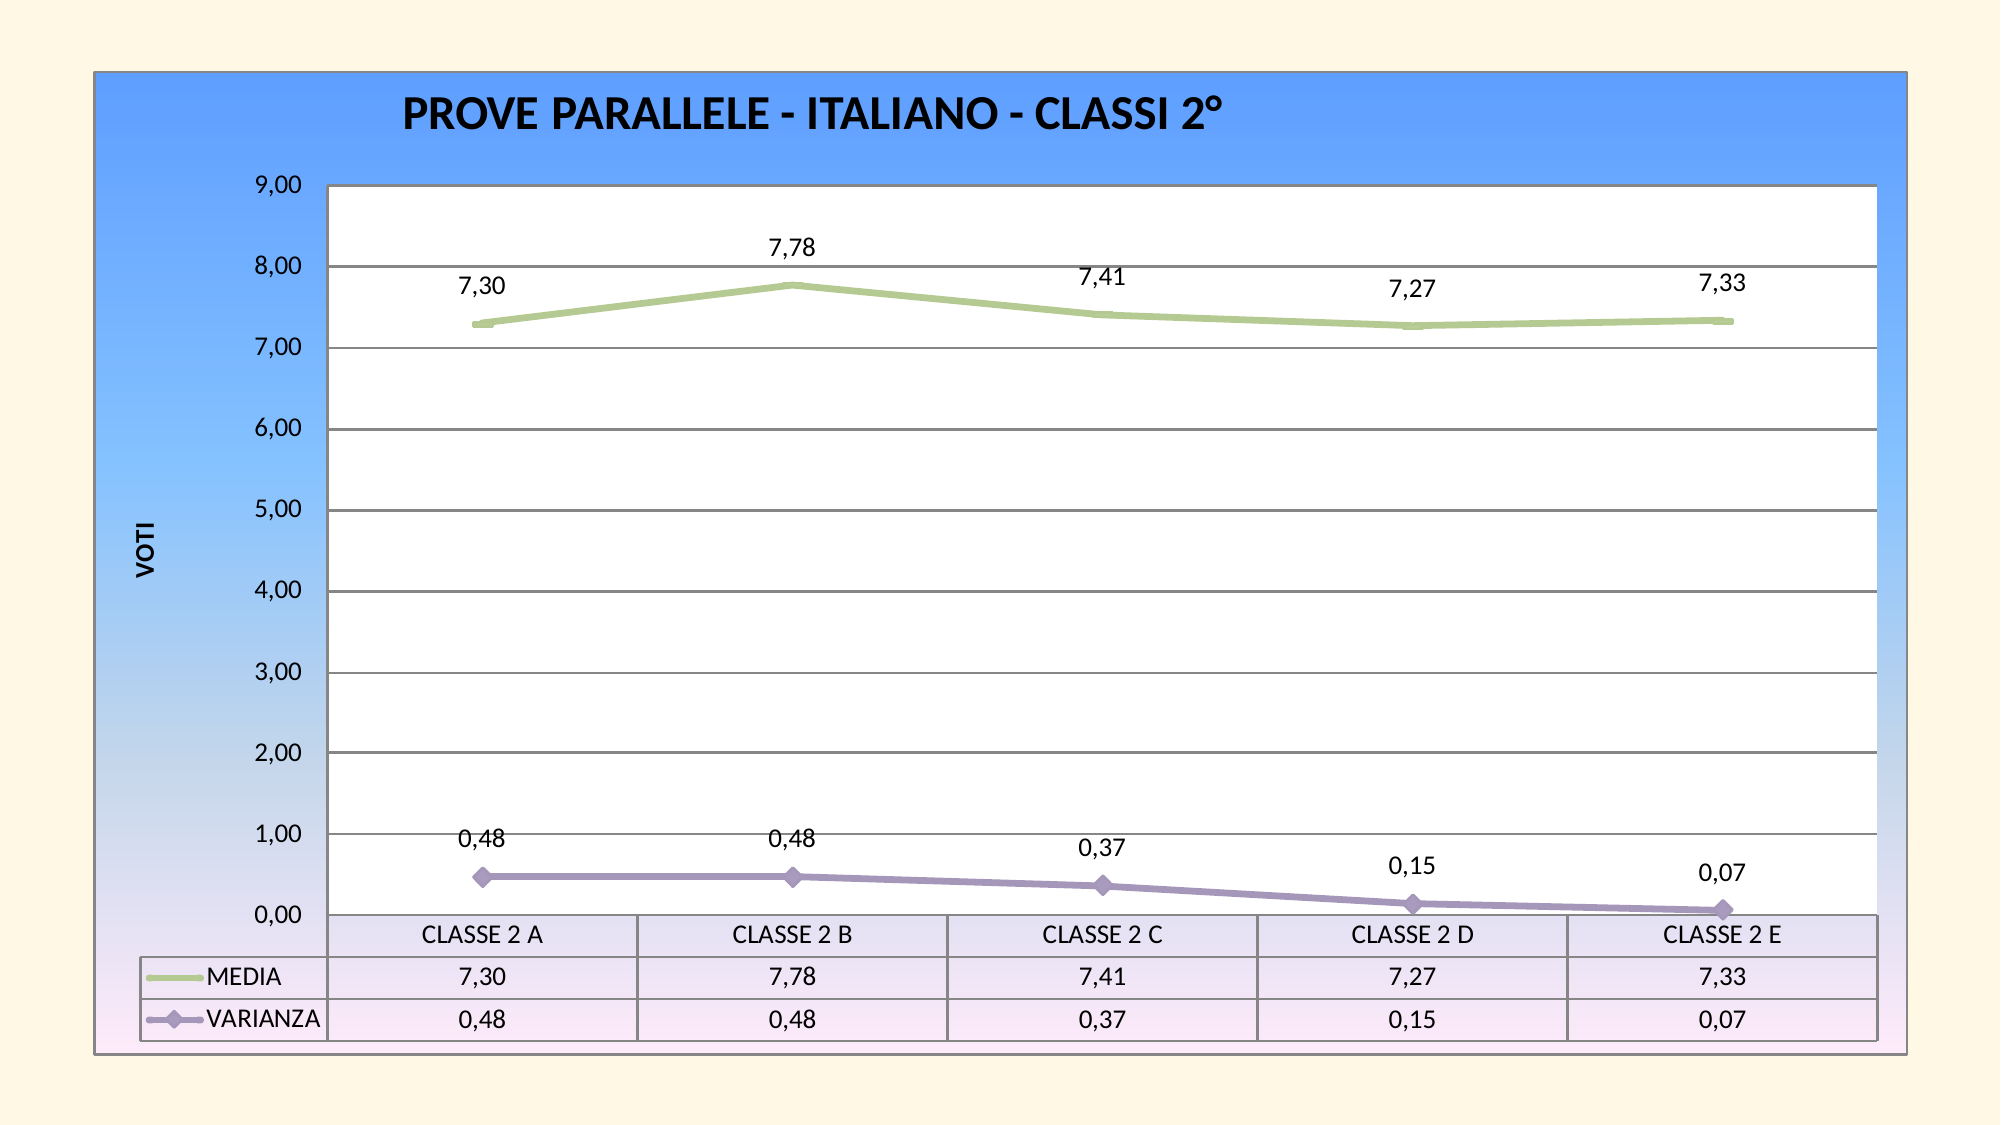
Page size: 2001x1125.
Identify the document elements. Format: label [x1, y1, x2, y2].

picture [92, 69, 1908, 1056]
